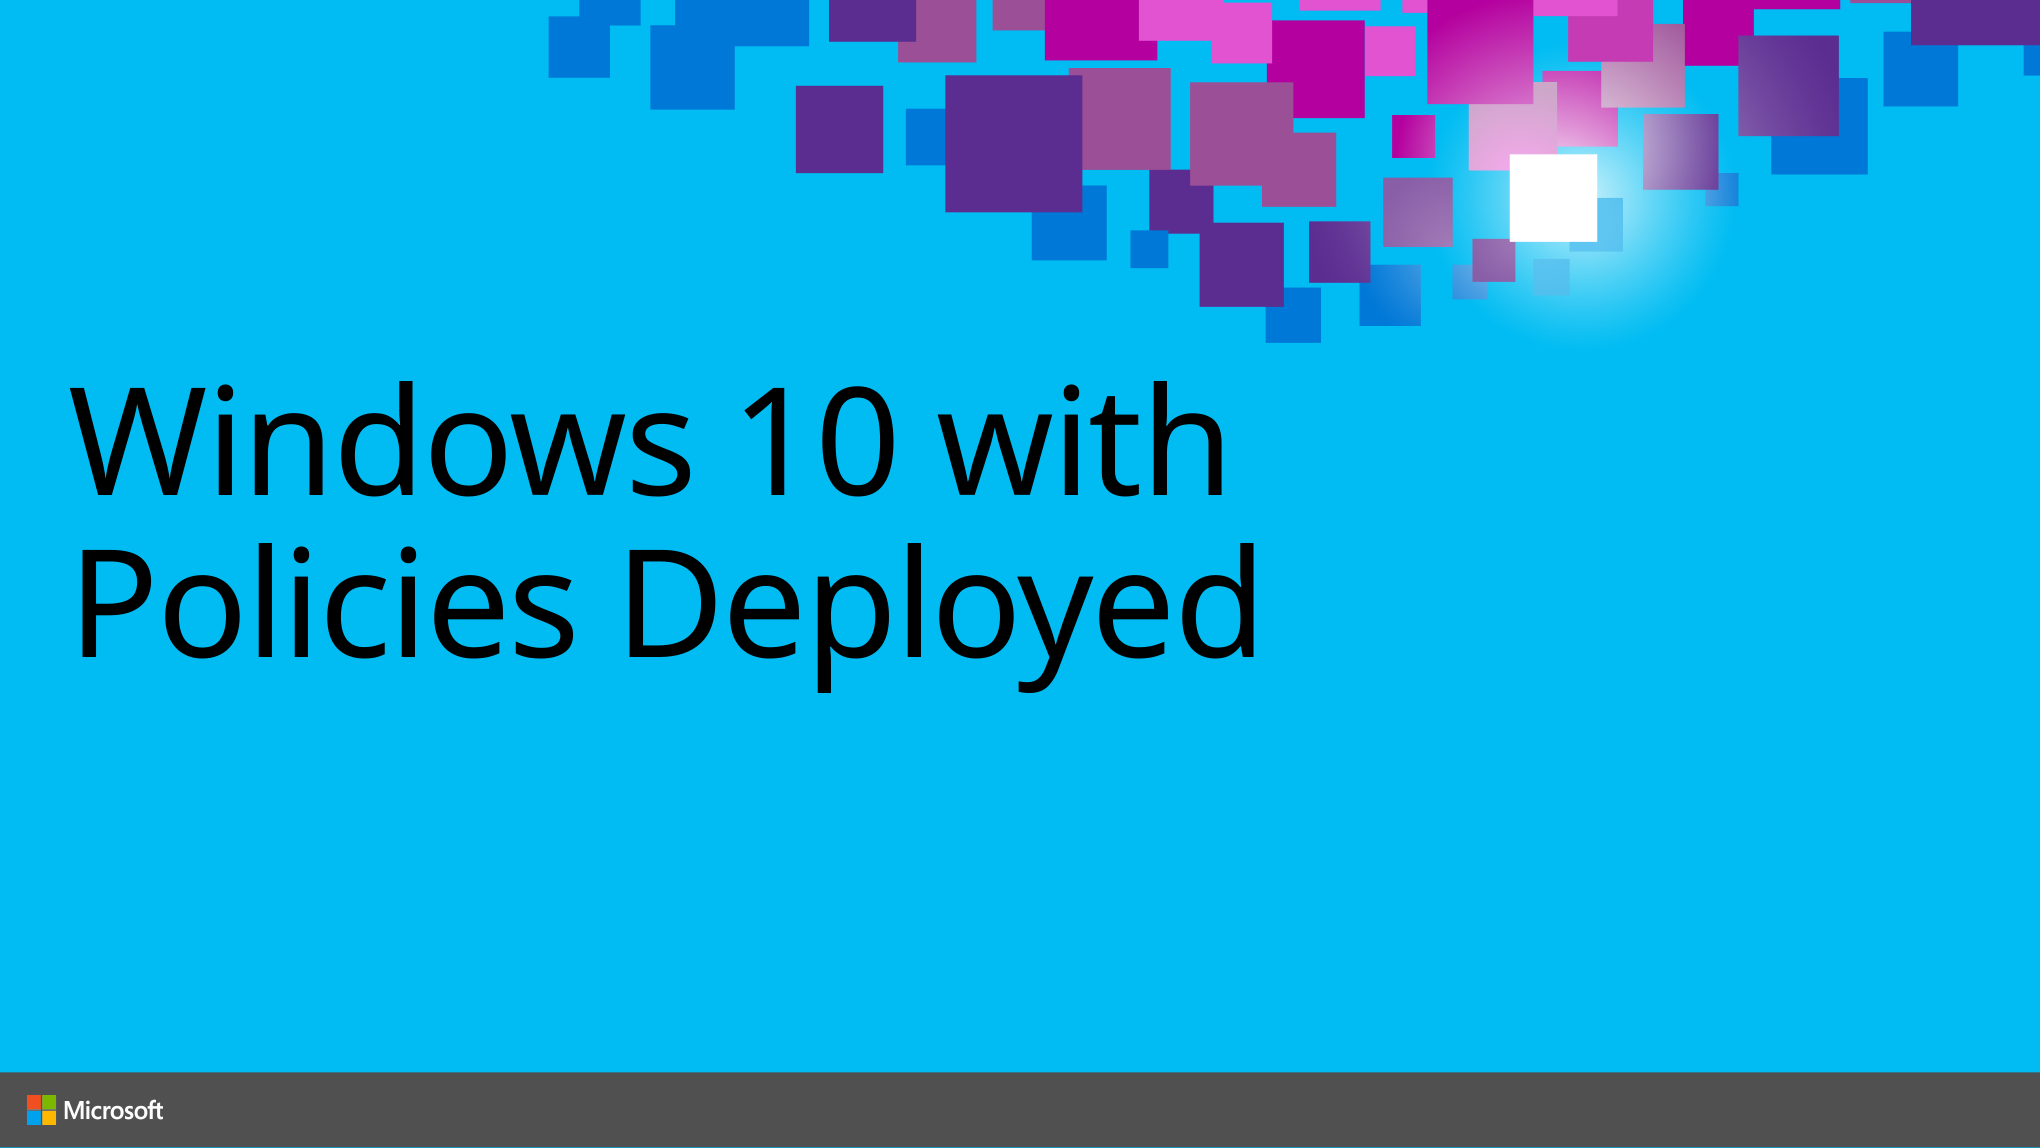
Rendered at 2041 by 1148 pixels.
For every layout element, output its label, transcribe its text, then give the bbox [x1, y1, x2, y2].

picture [651, 0, 808, 108]
picture [1851, 0, 2040, 105]
picture [1310, 222, 1420, 325]
picture [1300, 0, 1380, 10]
picture [27, 1095, 163, 1125]
picture [907, 0, 1415, 342]
picture [1384, 0, 1867, 331]
picture [797, 86, 883, 172]
picture [550, 0, 640, 77]
title Windows 10 with Policies Deployed [45, 350, 1695, 708]
picture [830, 0, 976, 62]
picture [1393, 116, 1435, 157]
